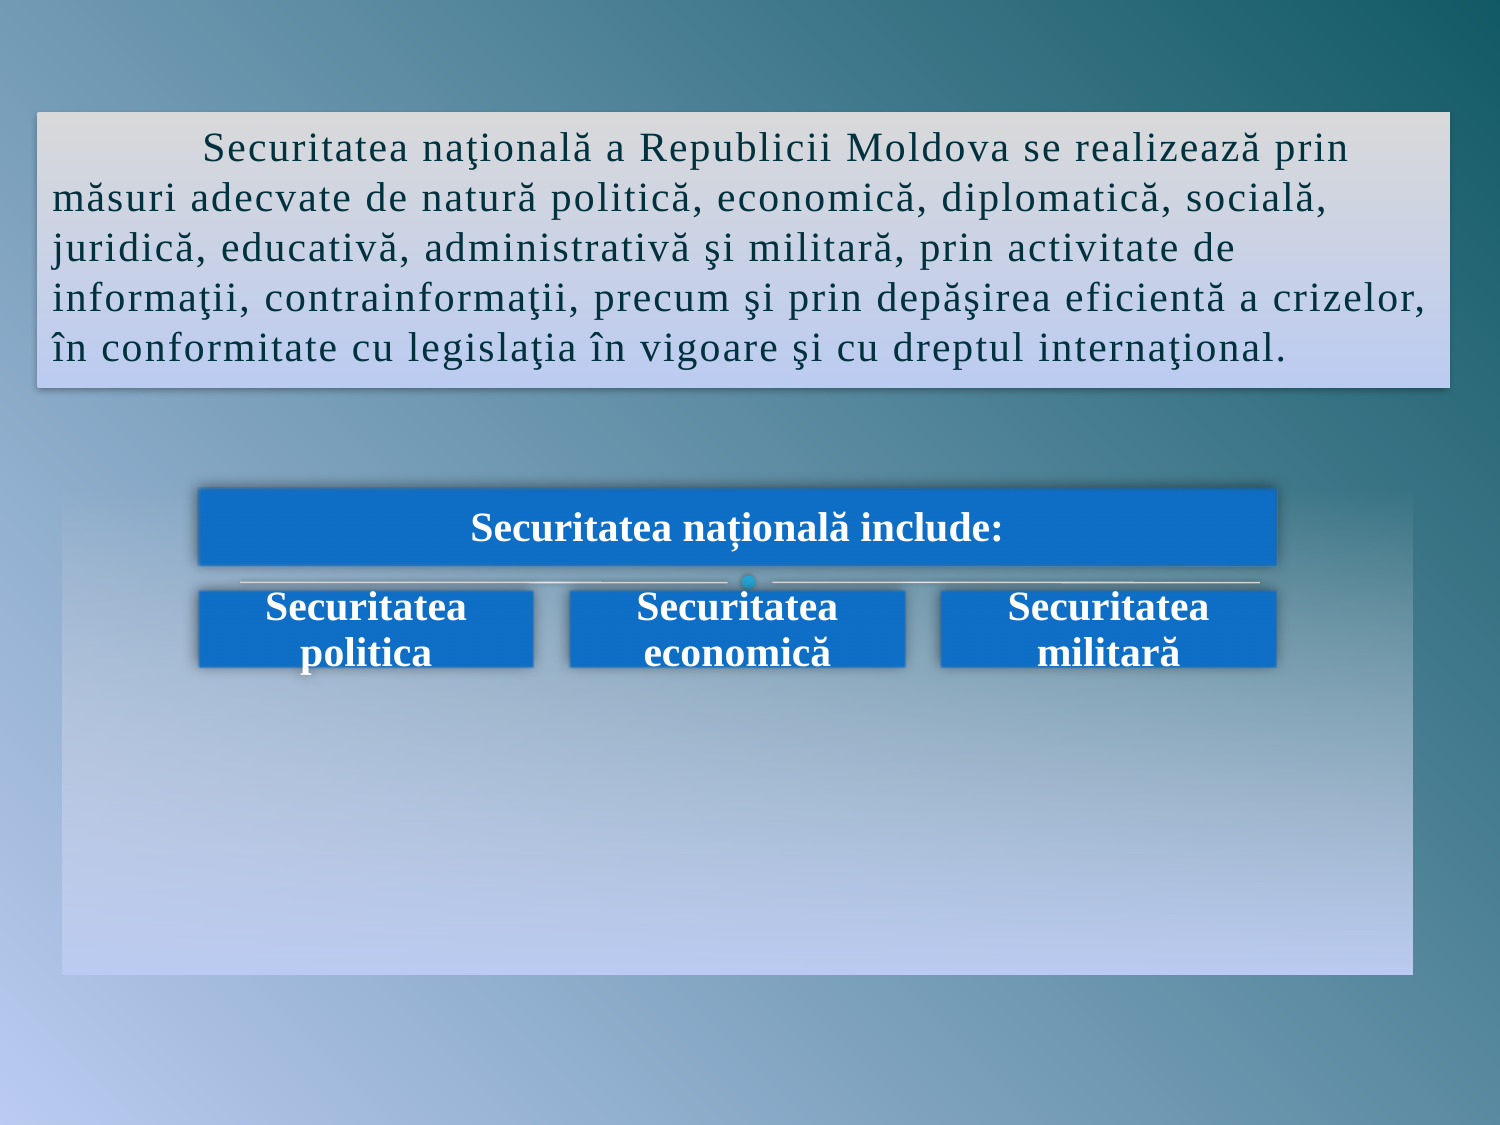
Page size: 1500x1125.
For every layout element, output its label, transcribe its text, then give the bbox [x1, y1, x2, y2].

subtitle Securitatea naţională a Republicii Moldova se realizează prin măsuri adecvate de natură politică, economică, diplomatică, socială, juridică, educativă, administrativă şi militară, prin activitate de informaţii, contrainformaţii, precum şi prin depăşirea eficientă a crizelor, în conformitate cu legislaţia în vigoare şi cu dreptul internaţional. [34, 109, 1453, 391]
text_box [63, 488, 1414, 975]
